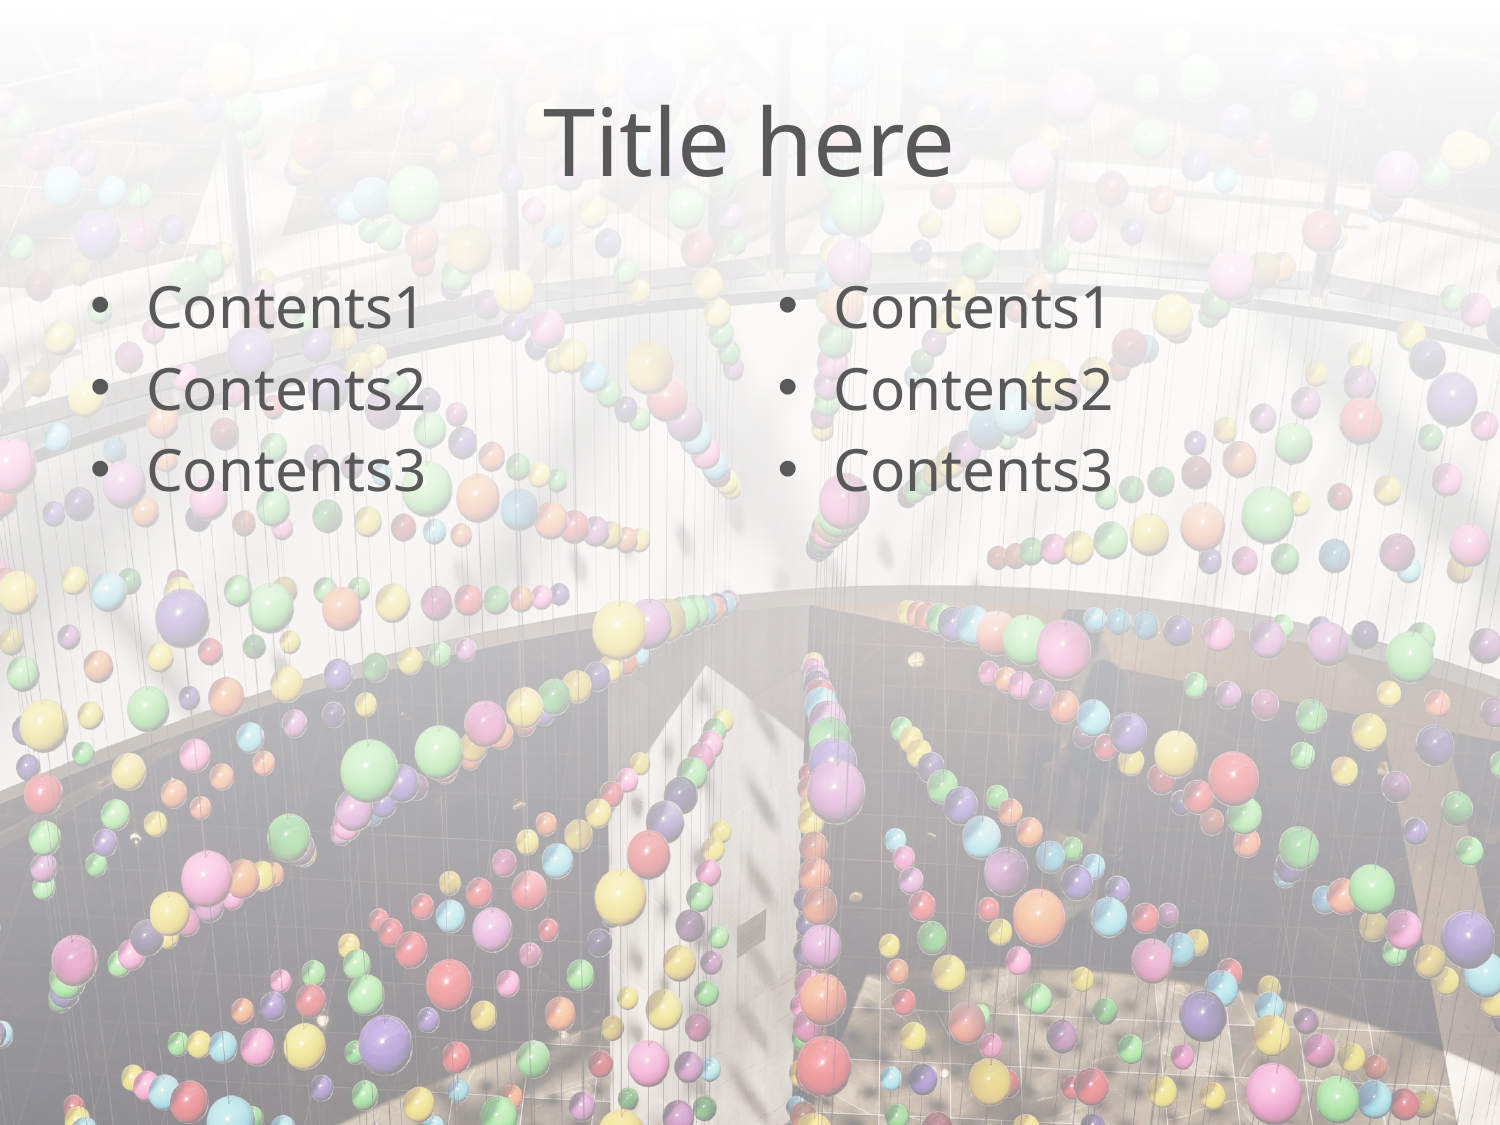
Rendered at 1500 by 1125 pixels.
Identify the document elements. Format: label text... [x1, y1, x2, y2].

title Title here [75, 45, 1425, 233]
text_box [0, 0, 1500, 1125]
list Contents1 Contents2 Contents3 [75, 262, 738, 1005]
list Contents1 Contents2 Contents3 [762, 262, 1425, 1005]
